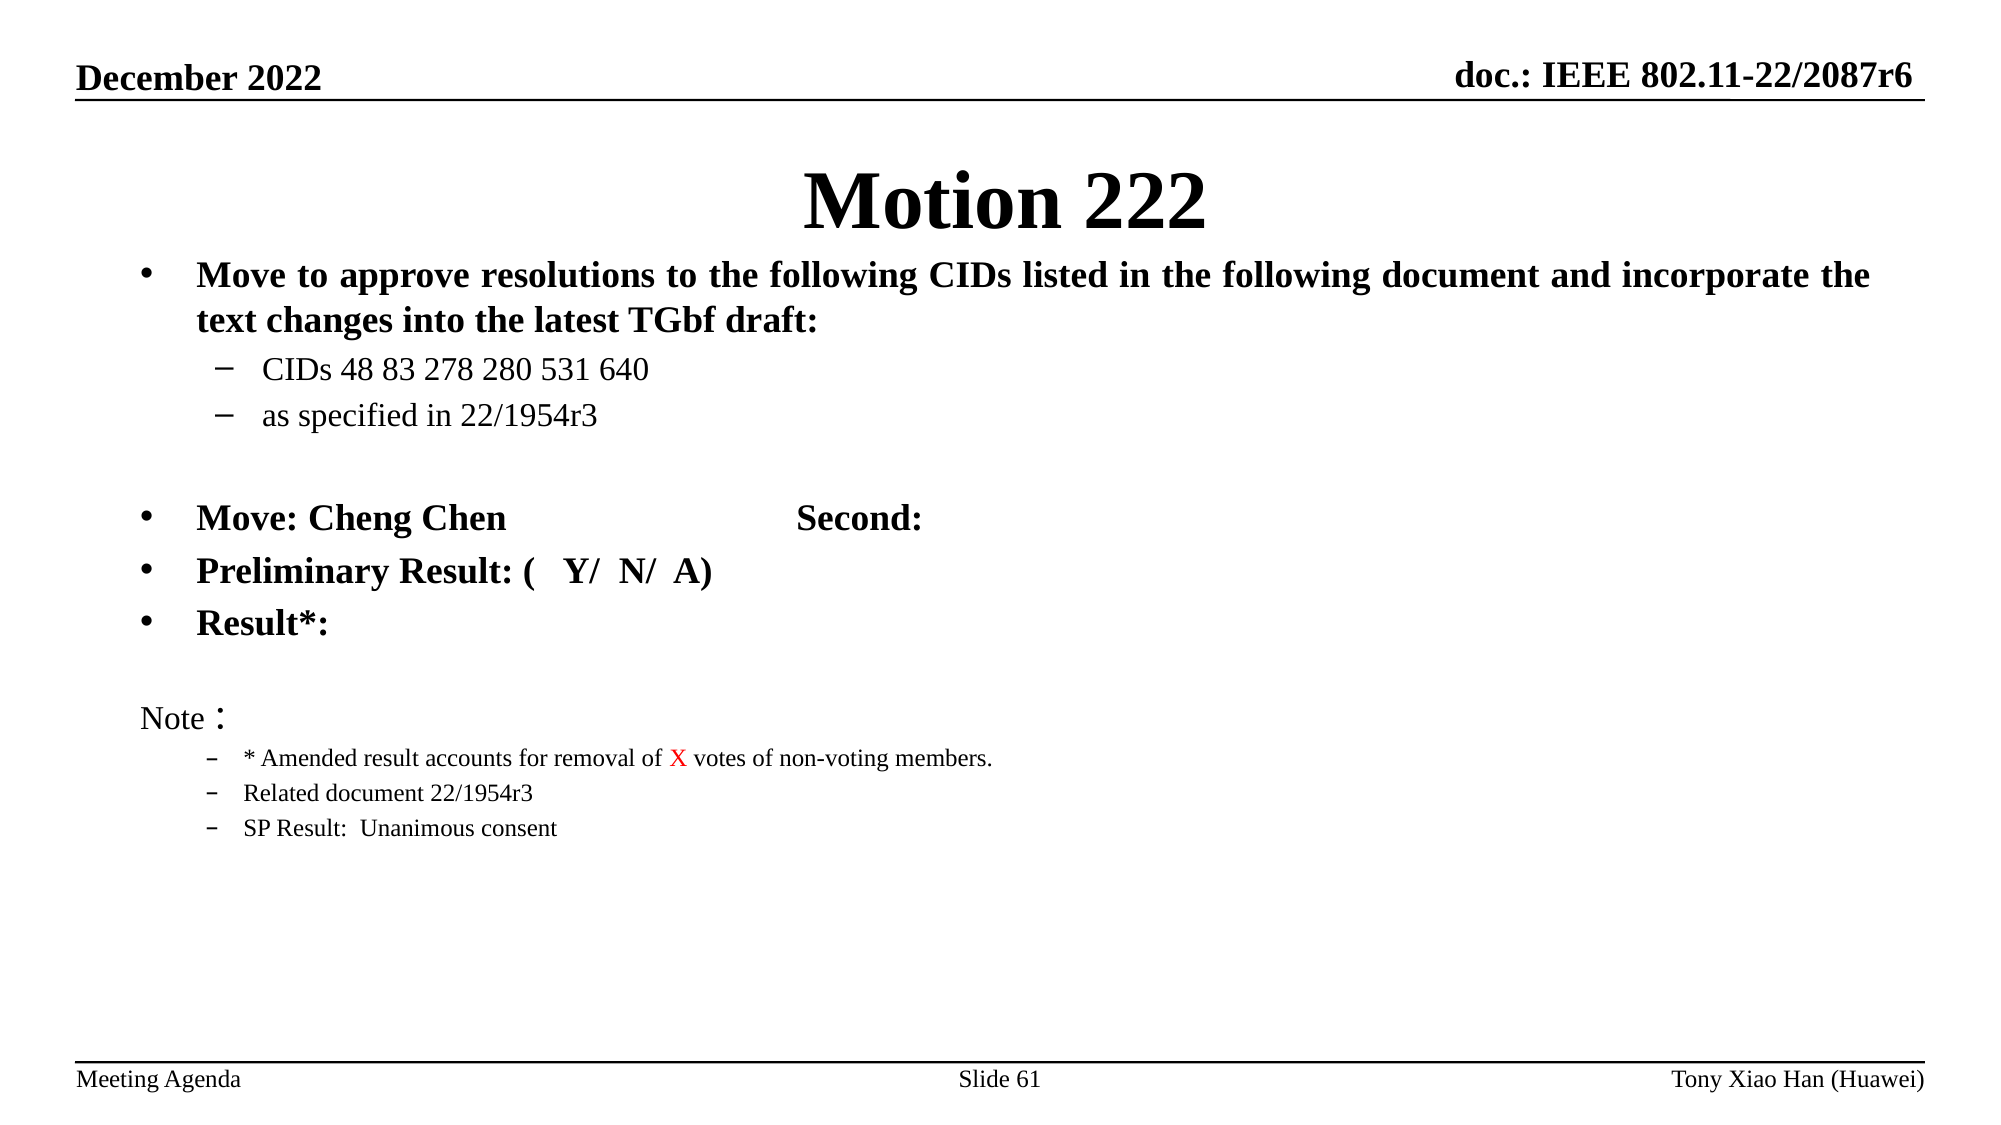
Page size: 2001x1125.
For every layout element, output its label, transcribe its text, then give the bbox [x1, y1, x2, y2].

text_box Move to approve resolutions to the following CIDs listed in the following document and incorporate the text changes into the latest TGbf draft: CIDs 48 83 278 280 531 640 as specified in 22/1954r3 Move: Cheng Chen Second: Preliminary Result: ( Y/ N/ A) Result*: Note： * Amended result accounts for removal of X votes of non-voting members. Related document 22/1954r3 SP Result: Unanimous consent [125, 212, 1888, 900]
text_box Motion 222 [368, 137, 1644, 212]
